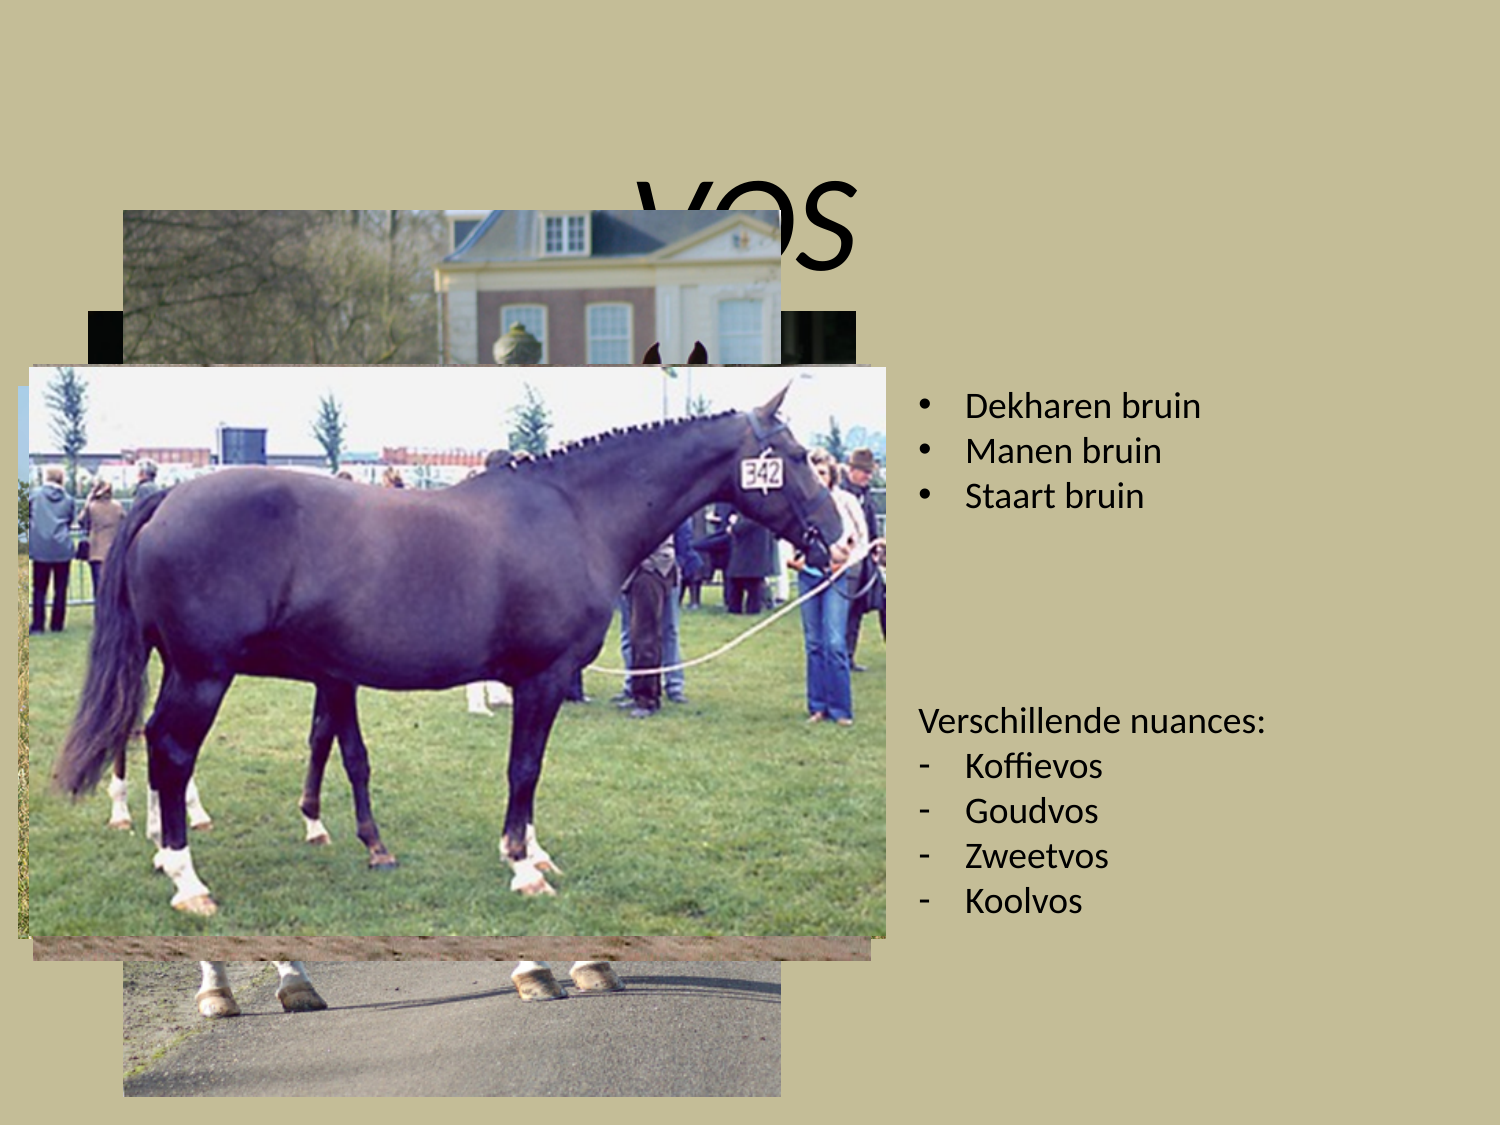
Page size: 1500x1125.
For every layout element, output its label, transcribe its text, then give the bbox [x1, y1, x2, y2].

text_box Dekharen bruin Manen bruin Staart bruin Verschillende nuances: Koffievos Goudvos Zweetvos Koolvos [903, 373, 1400, 929]
picture [18, 210, 886, 1097]
text_box VOS [360, 125, 1128, 306]
